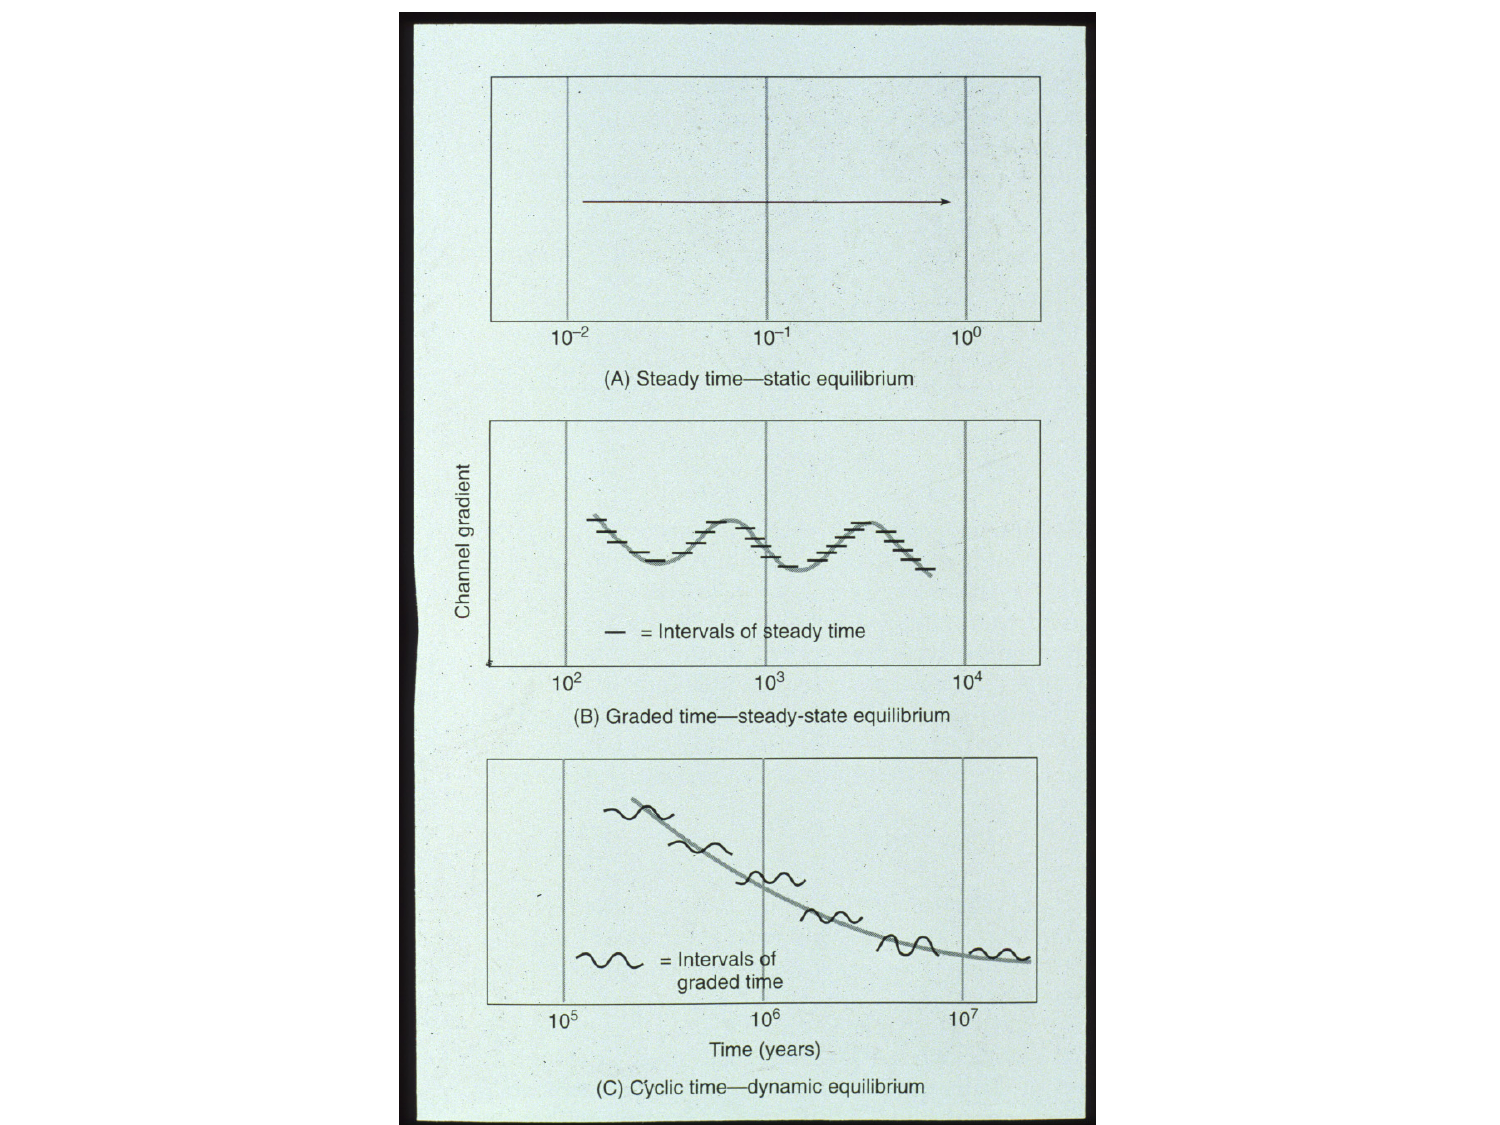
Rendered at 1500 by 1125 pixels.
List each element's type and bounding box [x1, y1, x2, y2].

picture [399, 12, 1096, 1125]
